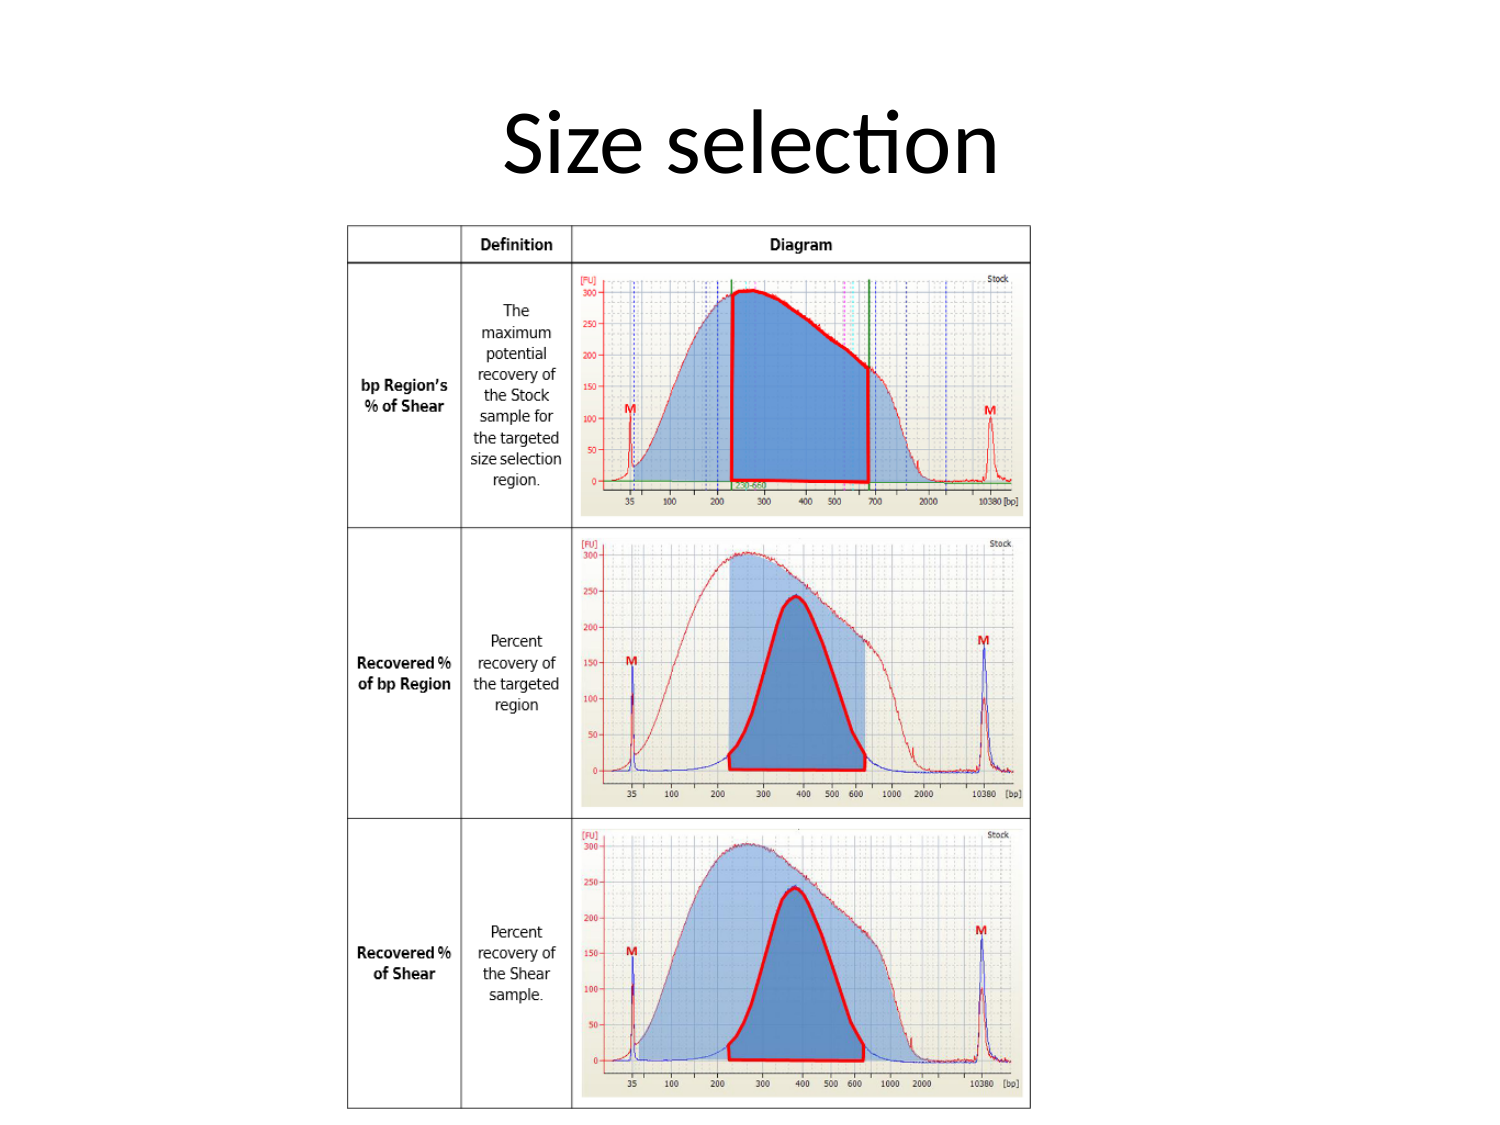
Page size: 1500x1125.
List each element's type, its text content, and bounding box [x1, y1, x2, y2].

text_box Size selection [76, 42, 1427, 231]
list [336, 216, 1046, 1118]
